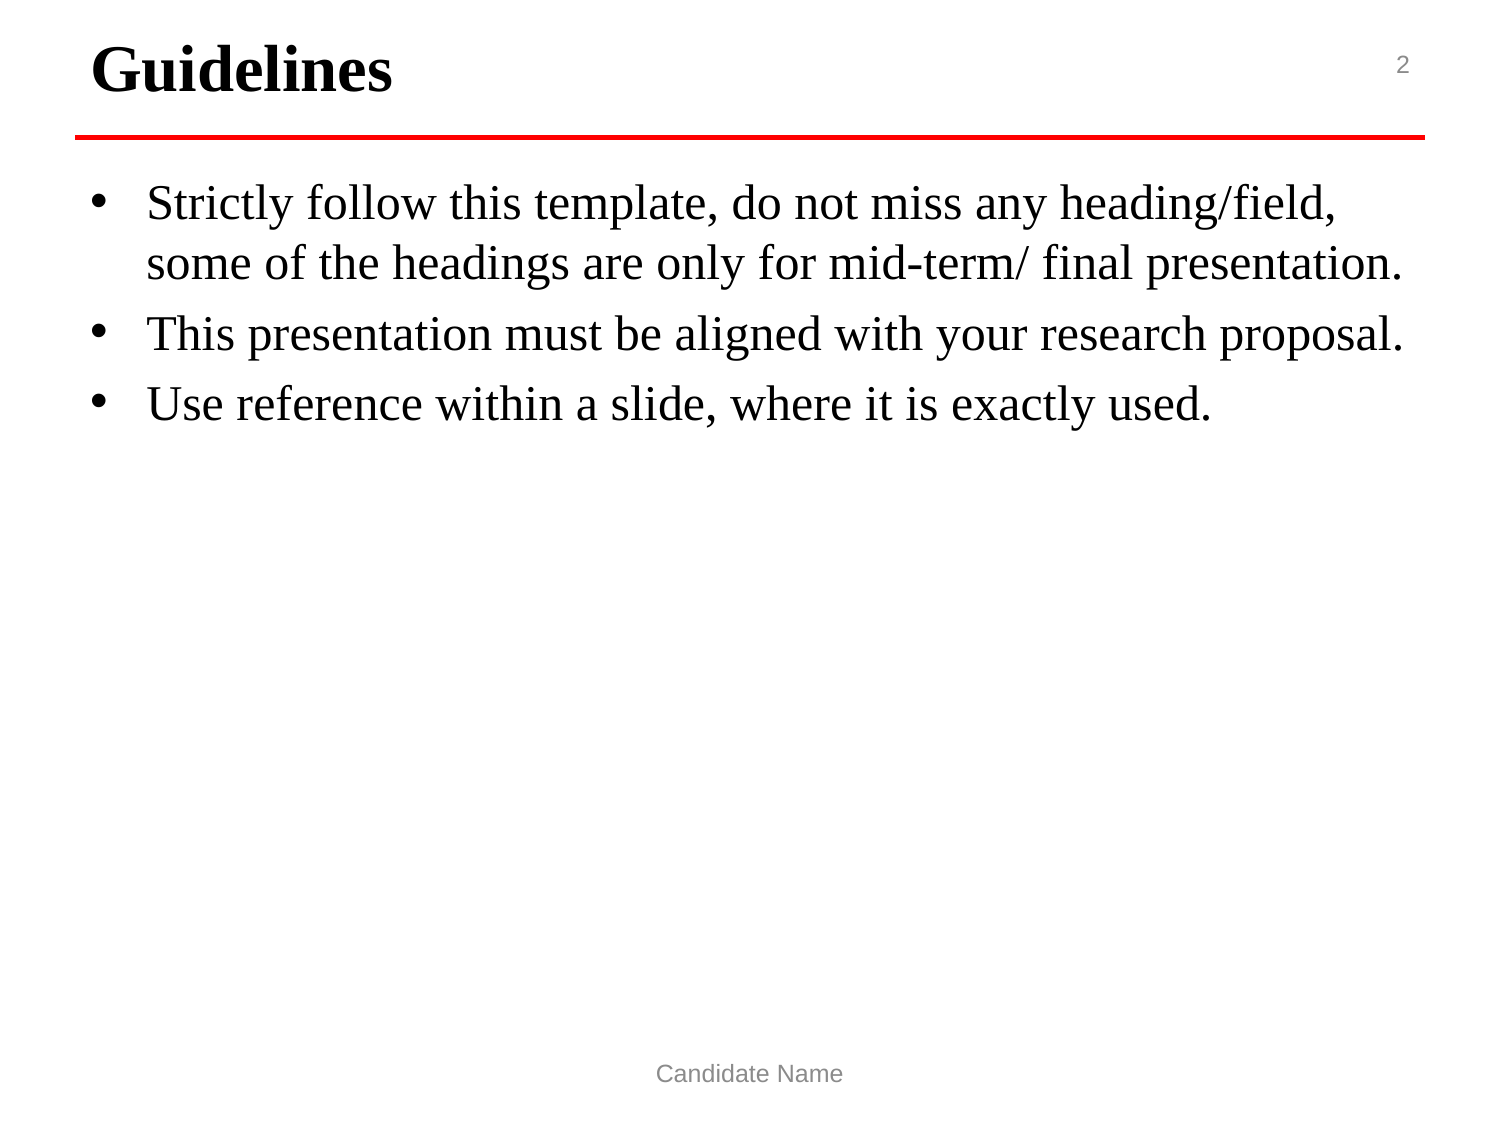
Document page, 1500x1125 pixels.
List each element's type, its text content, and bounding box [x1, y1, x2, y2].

title Guidelines [75, 12, 1425, 118]
slide_number 2 [1074, 33, 1425, 94]
footer Candidate Name [512, 1042, 988, 1103]
list Strictly follow this template, do not miss any heading/field, some of the headings are only for mid-term/ final presentation. This presentation must be aligned with your research proposal. Use reference within a slide, where it is exactly used. [75, 162, 1425, 445]
